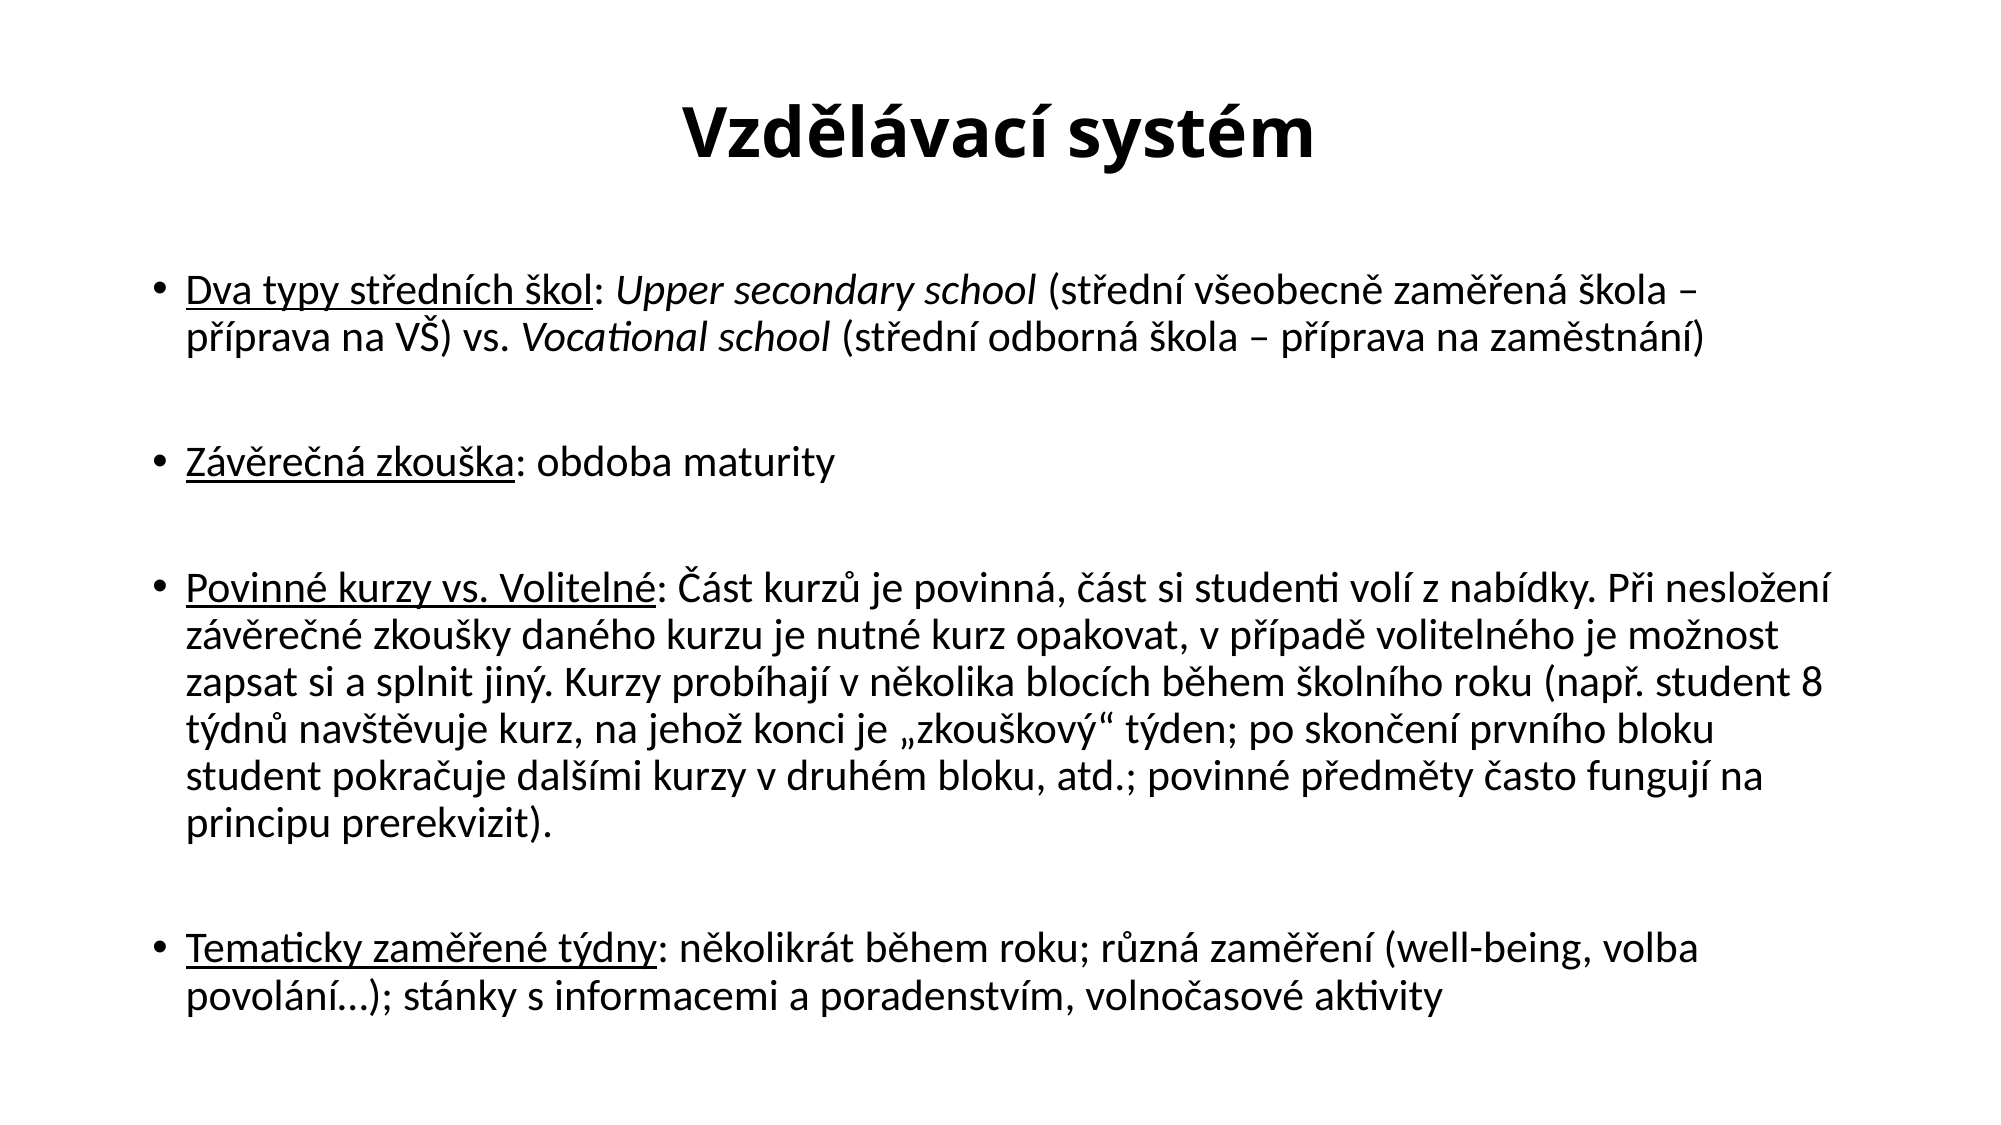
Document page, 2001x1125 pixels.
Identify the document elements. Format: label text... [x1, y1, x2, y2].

title Vzdělávací systém [137, 89, 1863, 181]
list Dva typy středních škol: Upper secondary school (střední všeobecně zaměřená škola – příprava na VŠ) vs. Vocational school (střední odborná škola – příprava na zaměstnání) Závěrečná zkouška: obdoba maturity Povinné kurzy vs. Volitelné: Část kurzů je povinná, část si studenti volí z nabídky. Při nesložení závěrečné zkoušky daného kurzu je nutné kurz opakovat, v případě volitelného je možnost zapsat si a splnit jiný. Kurzy probíhají v několika blocích během školního roku (např. student 8 týdnů navštěvuje kurz, na jehož konci je „zkouškový“ týden; po skončení prvního bloku student pokračuje dalšími kurzy v druhém bloku, atd.; povinné předměty často fungují na principu prerekvizit). Tematicky zaměřené týdny: několikrát během roku; různá zaměření (well-being, volba povolání…); stánky s informacemi a poradenstvím, volnočasové aktivity [137, 259, 1863, 1036]
